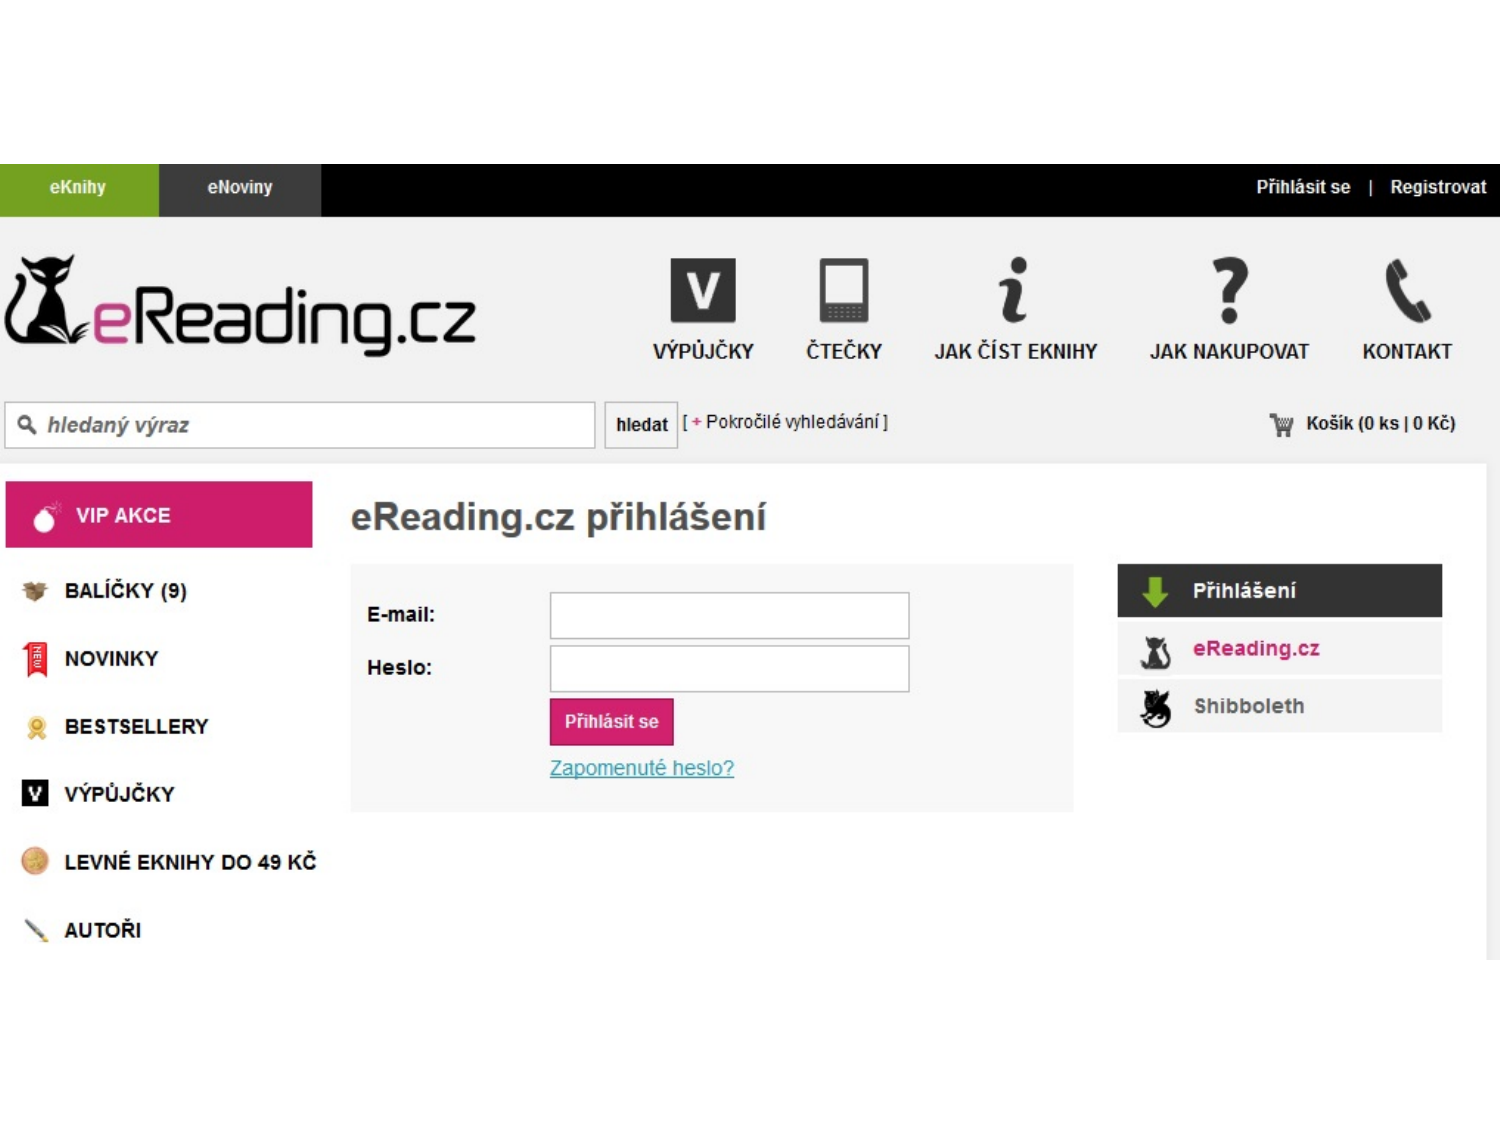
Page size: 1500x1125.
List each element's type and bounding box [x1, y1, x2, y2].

picture [0, 164, 1500, 961]
